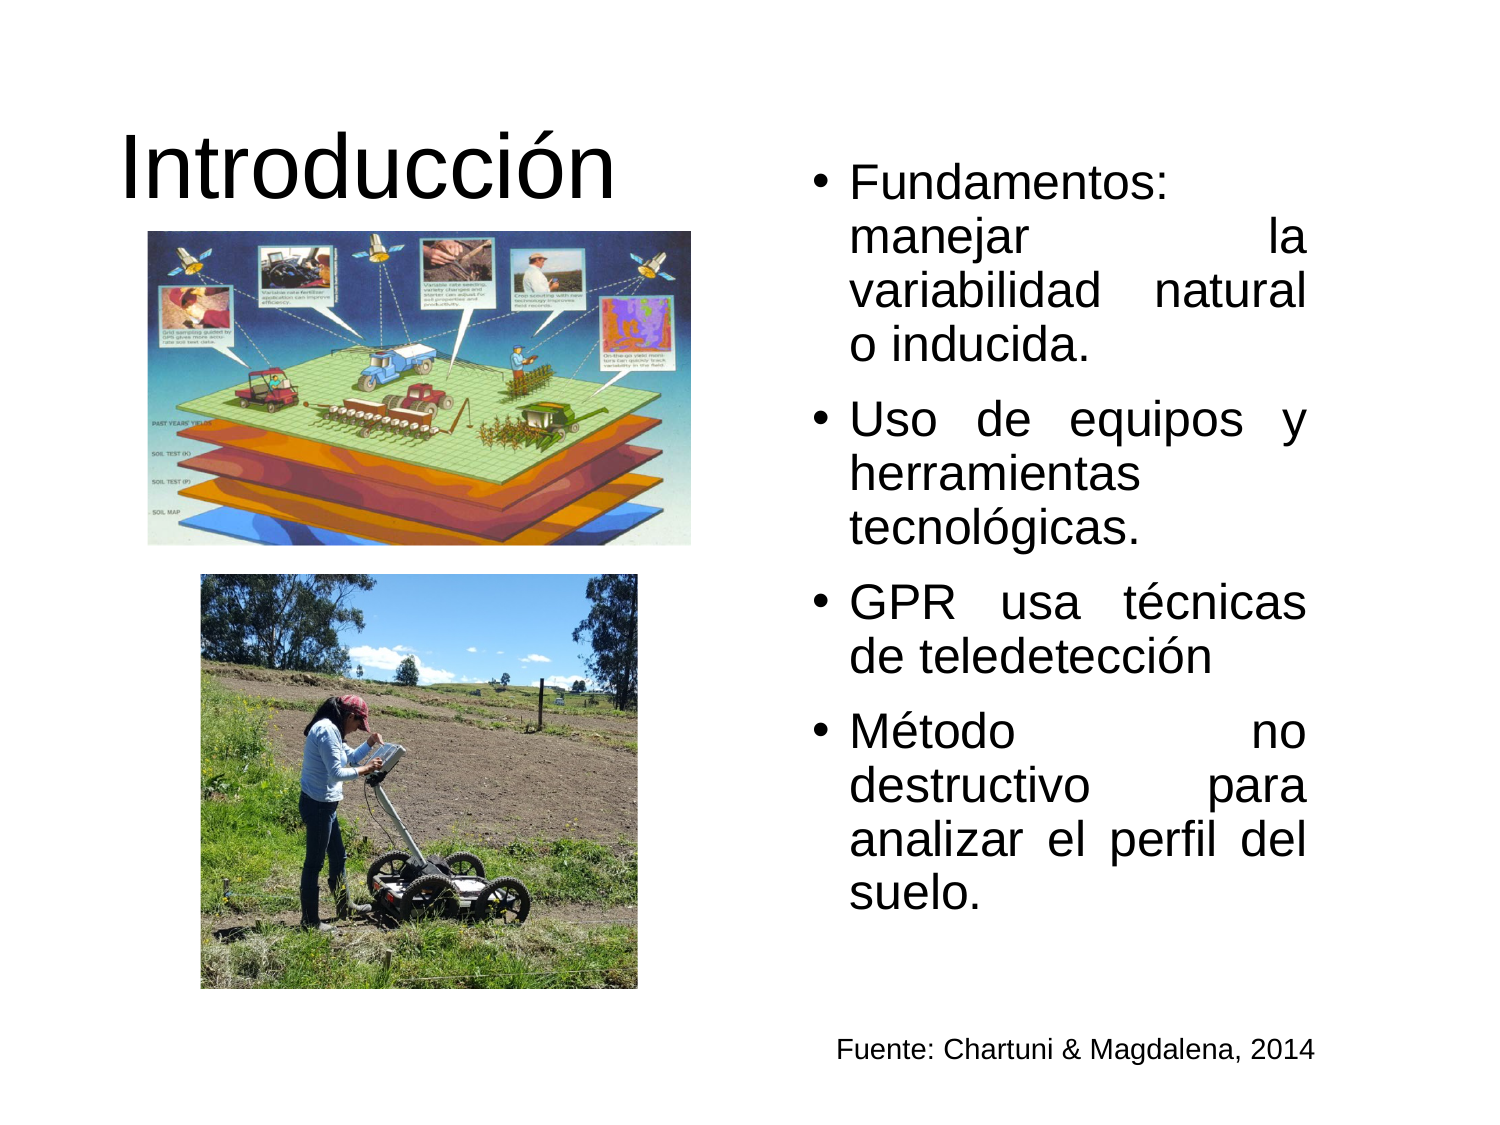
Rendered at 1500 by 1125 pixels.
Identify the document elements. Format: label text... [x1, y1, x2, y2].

title Introducción [103, 59, 1397, 278]
text_box Fuente: Chartuni & Magdalena, 2014 [821, 1023, 1361, 1073]
picture [200, 574, 638, 989]
picture [147, 231, 691, 548]
list Fundamentos: manejar la variabilidad natural o inducida. Uso de equipos y herramientas tecnológicas. GPR usa técnicas de teledetección Método no destructivo para analizar el perfil del suelo. [797, 278, 1323, 782]
